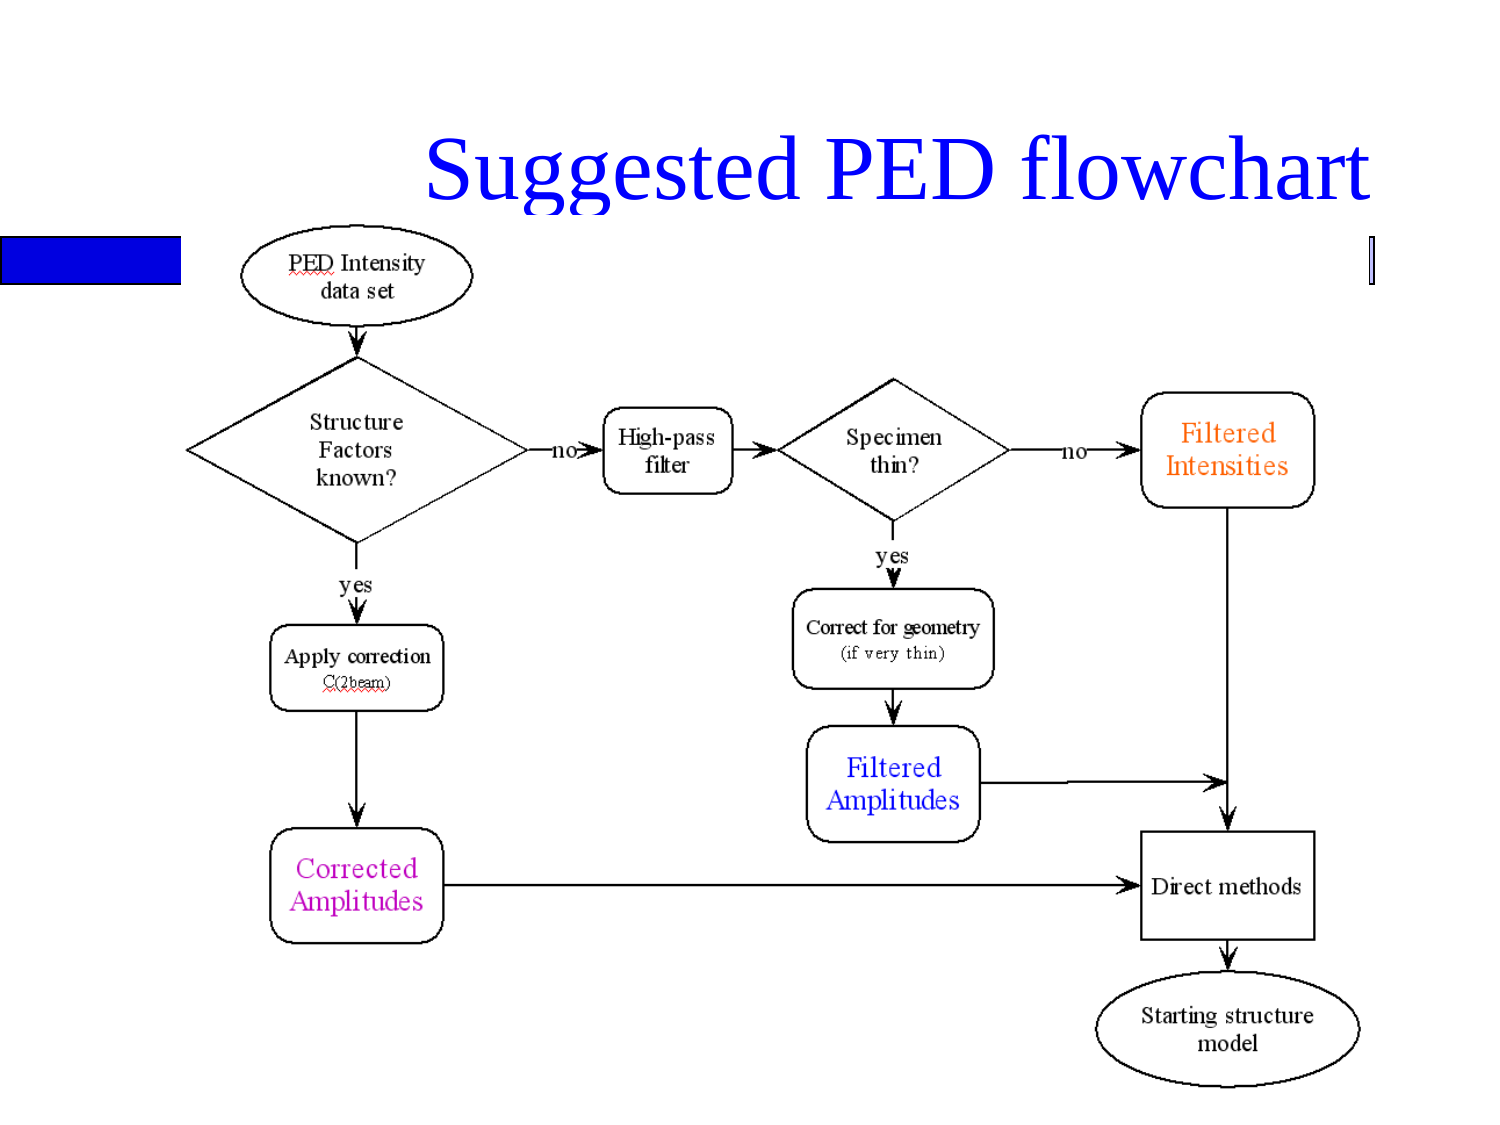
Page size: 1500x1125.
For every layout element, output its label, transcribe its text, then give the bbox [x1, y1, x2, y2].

title Suggested PED flowchart [112, 31, 1388, 225]
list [181, 215, 1369, 1107]
